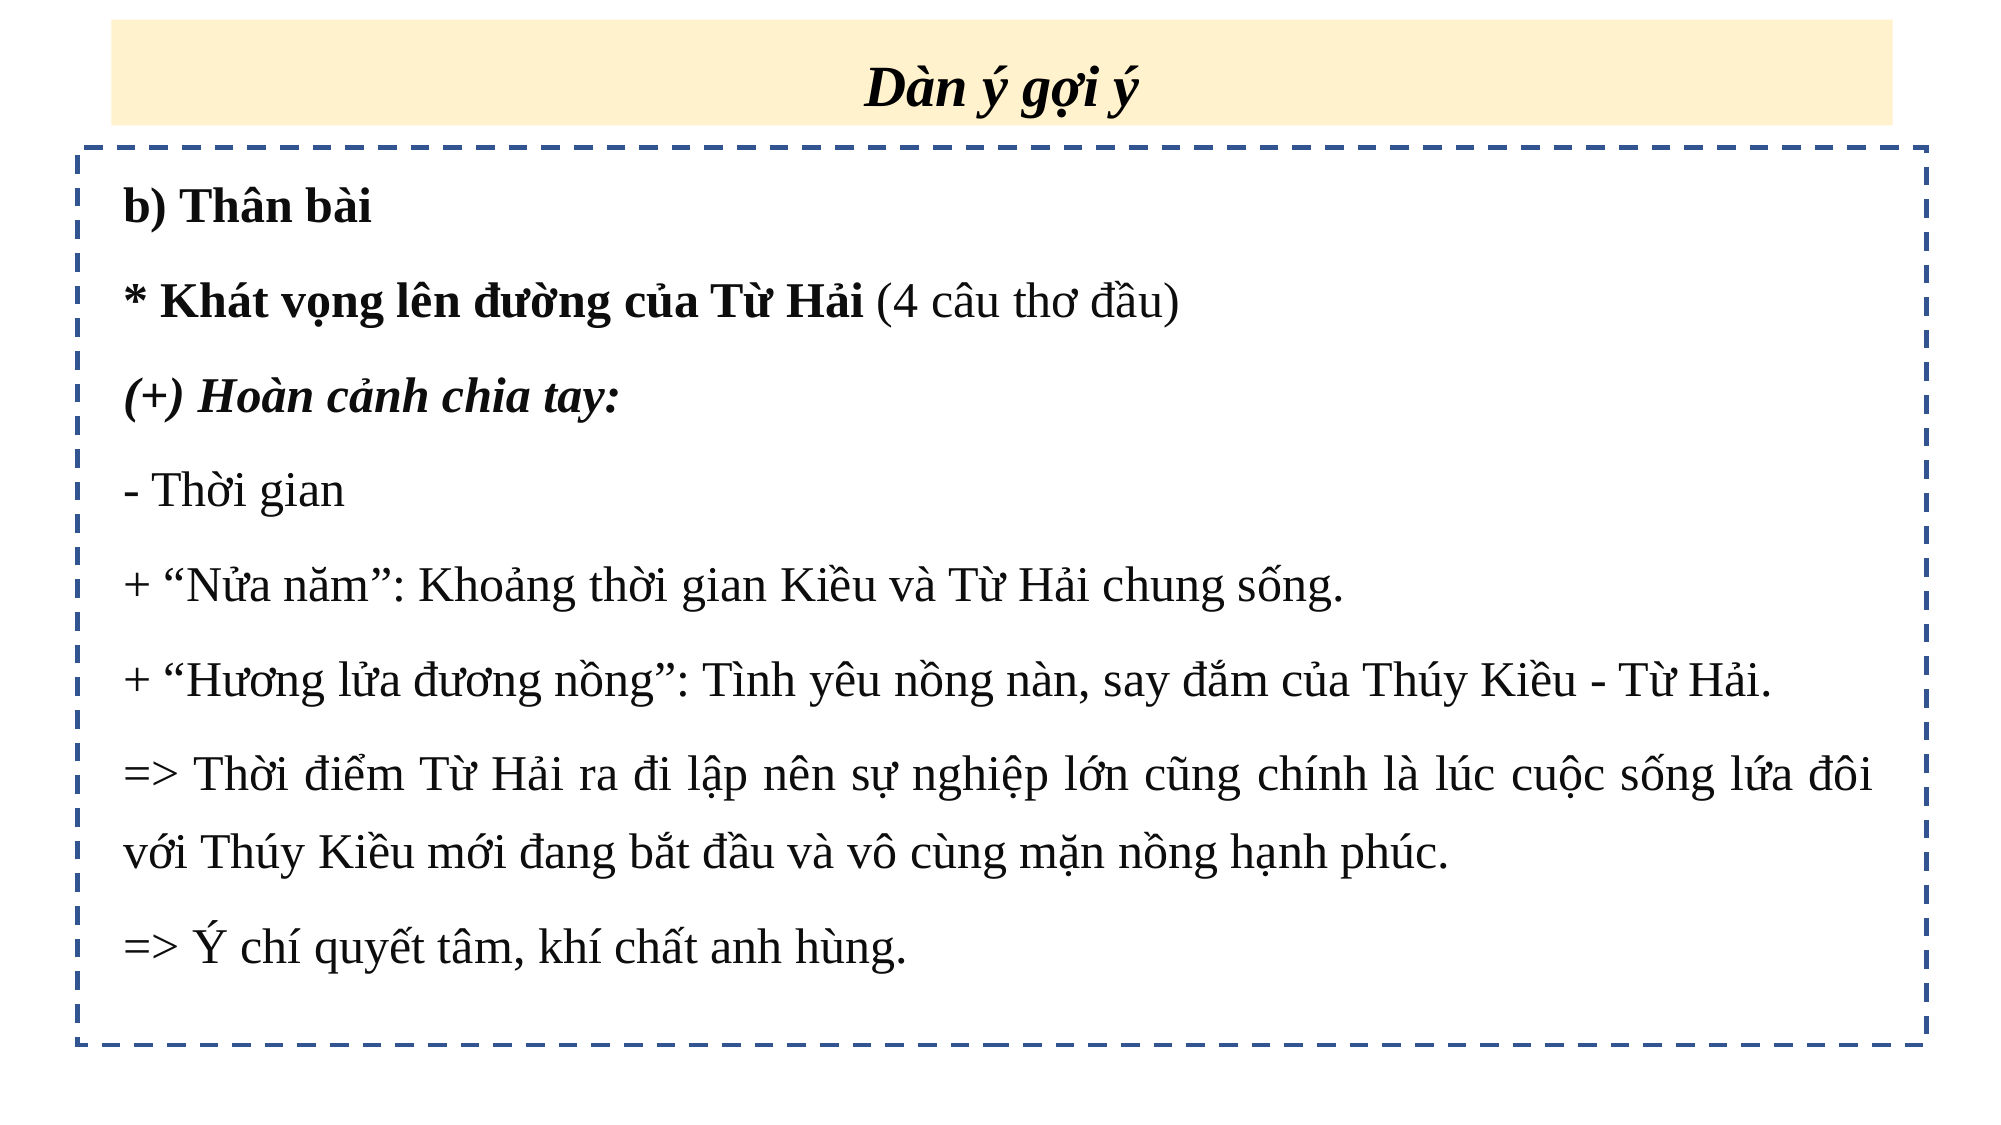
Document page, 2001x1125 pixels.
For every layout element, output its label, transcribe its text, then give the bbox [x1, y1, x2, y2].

text_box Dàn ý gợi ý [111, 19, 1893, 126]
text_box b) Thân bài * Khát vọng lên đường của Từ Hải (4 câu thơ đầu) (+) Hoàn cảnh chia tay: - Thời gian + “Nửa năm”: Khoảng thời gian Kiều và Từ Hải chung sống. + “Hương lửa đương nồng”: Tình yêu nồng nàn, say đắm của Thúy Kiều - Từ Hải. => Thời điểm Từ Hải ra đi lập nên sự nghiệp lớn cũng chính là lúc cuộc sống lứa đôi với Thúy Kiều mới đang bắt đầu và vô cùng mặn nồng hạnh phúc. => Ý chí quyết tâm, khí chất anh hùng. [108, 147, 1890, 981]
text_box [76, 147, 1928, 1046]
